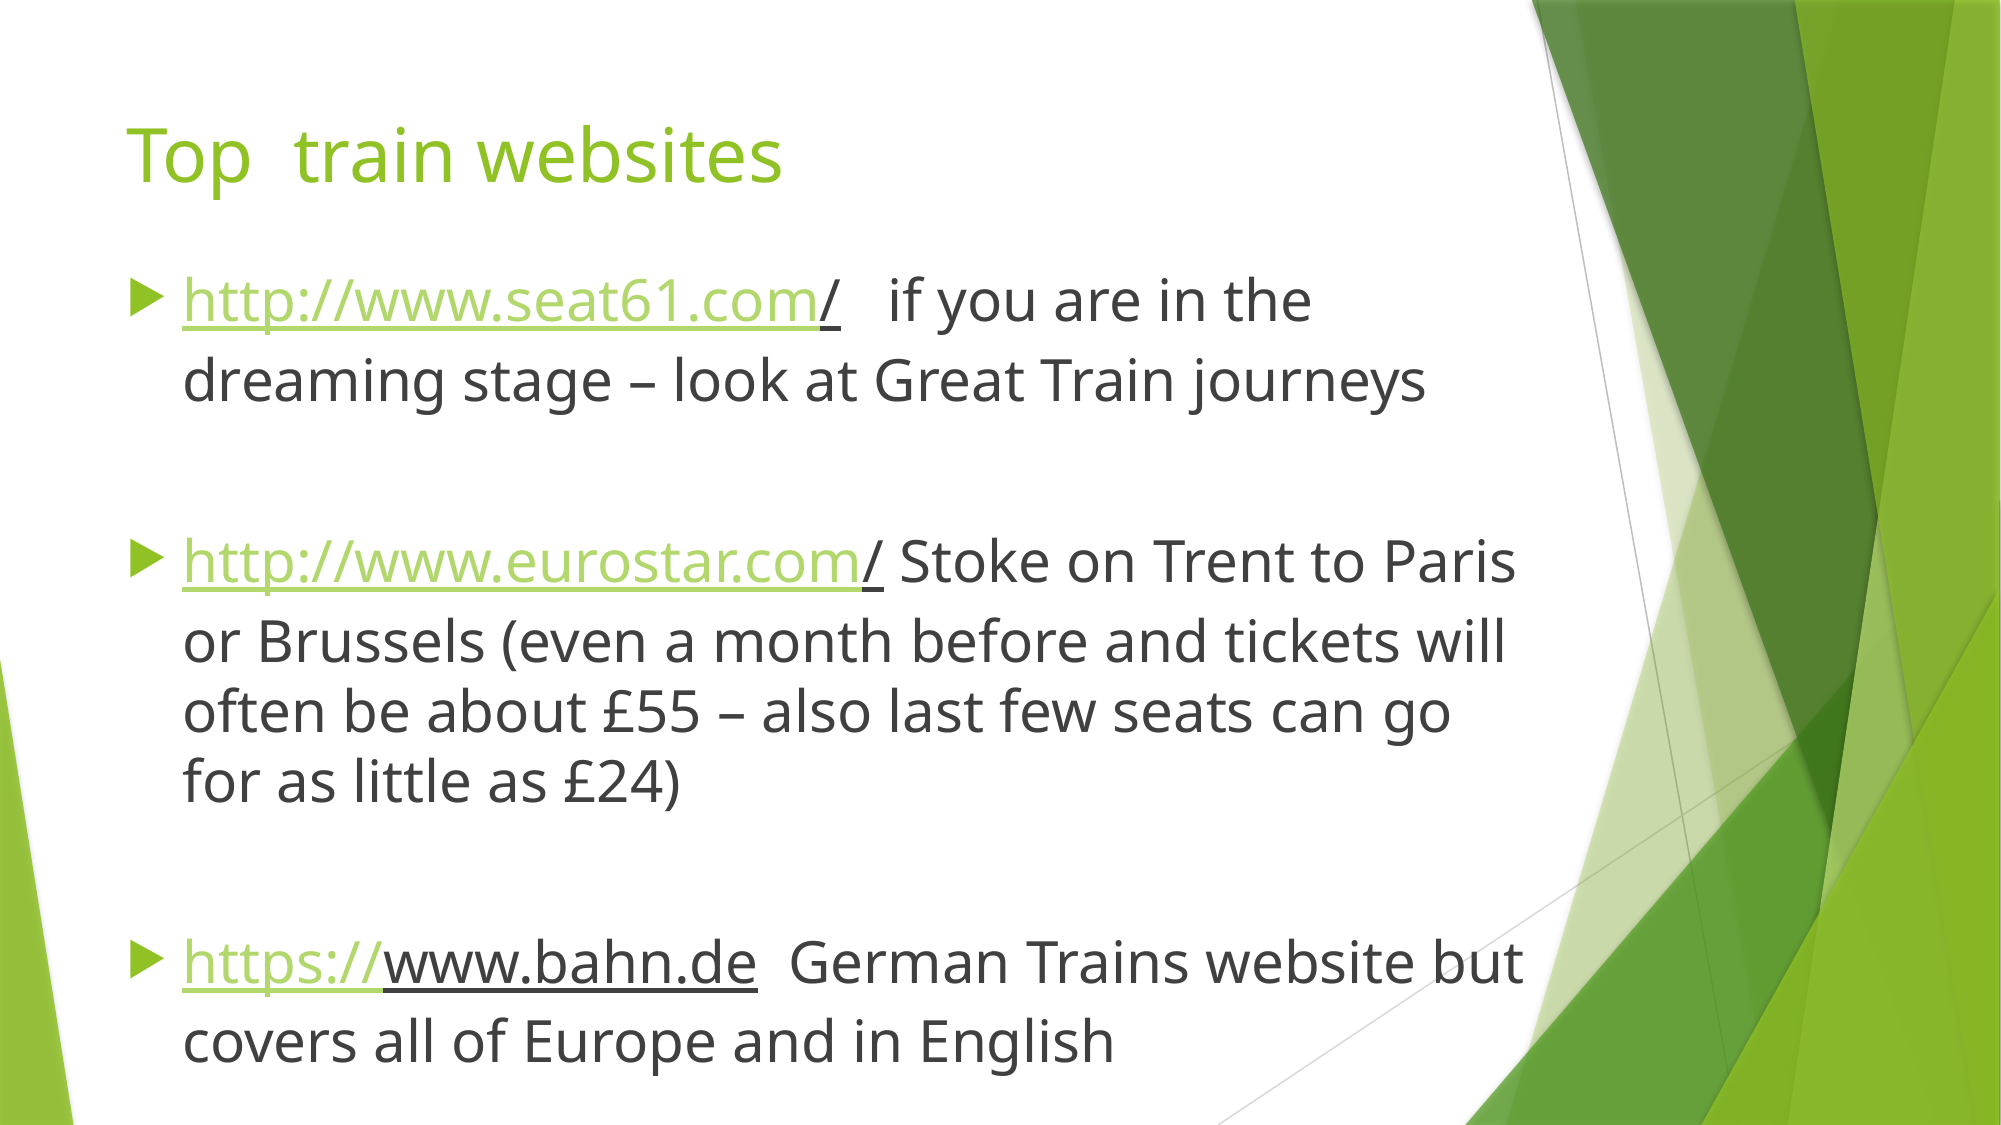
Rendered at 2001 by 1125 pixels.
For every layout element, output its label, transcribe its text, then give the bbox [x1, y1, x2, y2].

list http://www.seat61.com/ if you are in the dreaming stage – look at Great Train journeys http://www.eurostar.com/ Stoke on Trent to Paris or Brussels (even a month before and tickets will often be about £55 – also last few seats can go for as little as £24) https://www.bahn.de German Trains website but covers all of Europe and in English [111, 256, 1558, 992]
title Top train websites [111, 99, 1522, 256]
